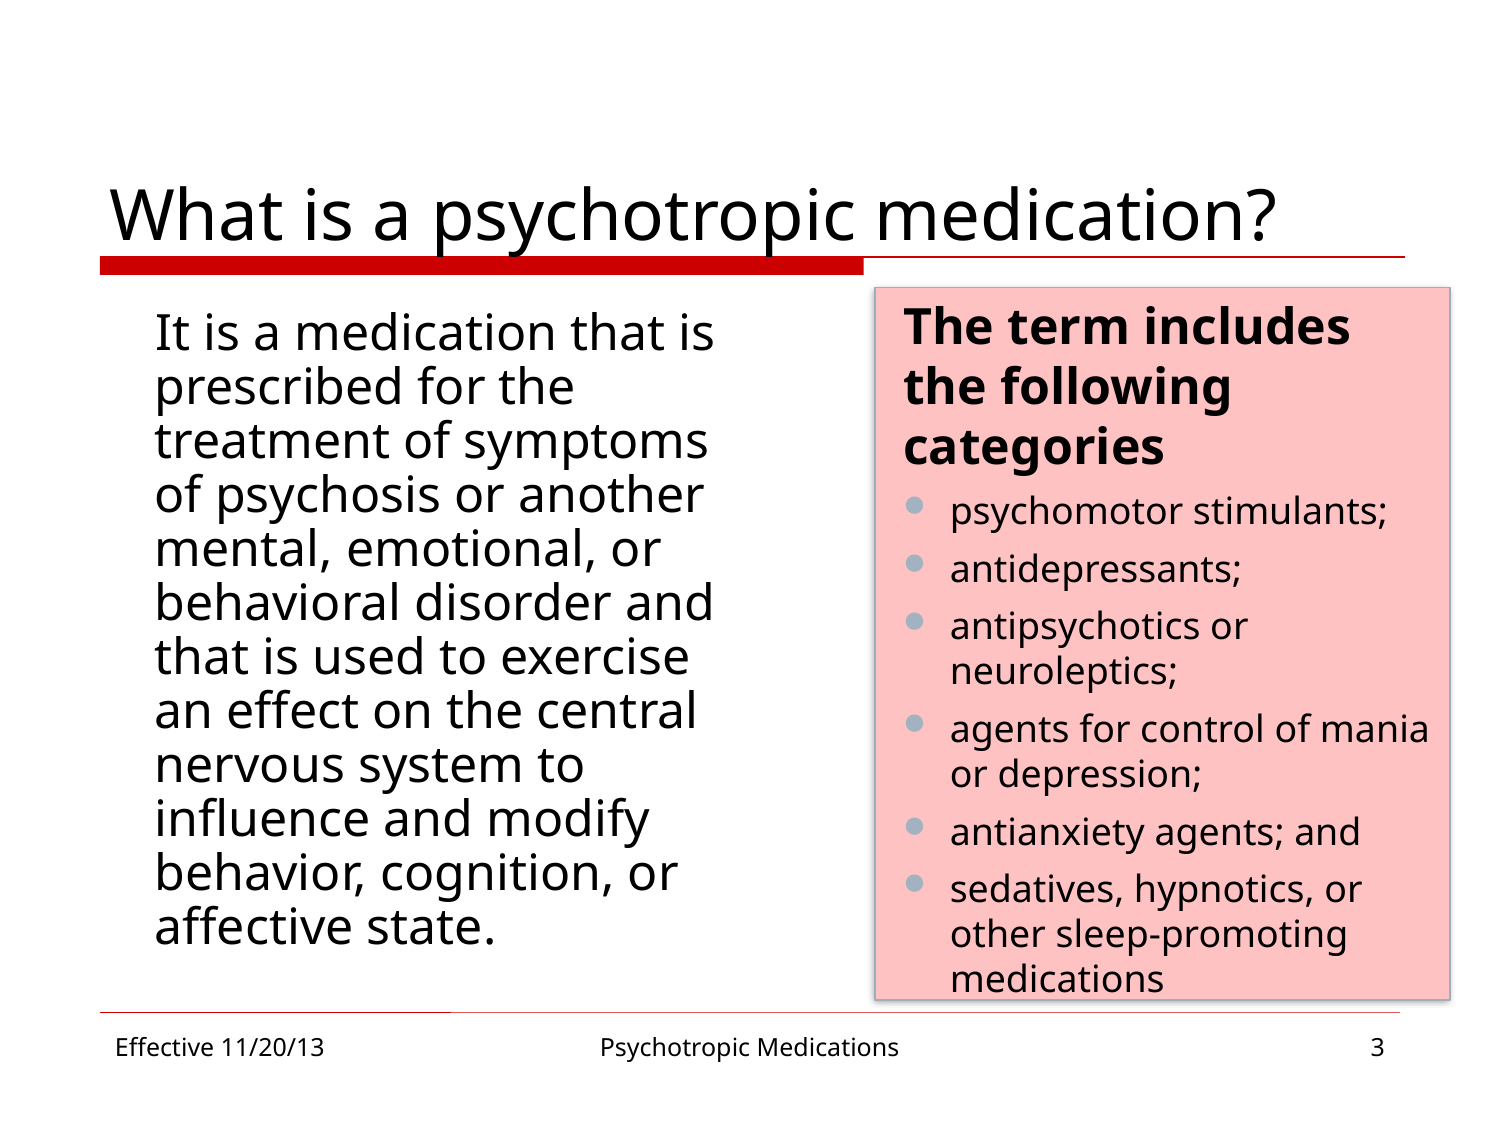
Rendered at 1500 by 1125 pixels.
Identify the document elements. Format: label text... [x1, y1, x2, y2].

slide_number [99, 1024, 425, 1103]
list It is a medication that is prescribed for the treatment of symptoms of psychosis or another mental, emotional, or behavioral disorder and that is used to exercise an effect on the central nervous system to influence and modify behavior, cognition, or affective state. [62, 299, 775, 975]
text_box The term includes the following categories psychomotor stimulants; antidepressants; antipsychotics or neuroleptics; agents for control of mania or depression; antianxiety agents; and sedatives, hypnotics, or other sleep-promoting medications [874, 287, 1451, 1001]
slide_number 3 [1074, 1024, 1400, 1103]
footer Psychotropic Medications [512, 1024, 988, 1103]
title What is a psychotropic medication? [94, 63, 1425, 263]
